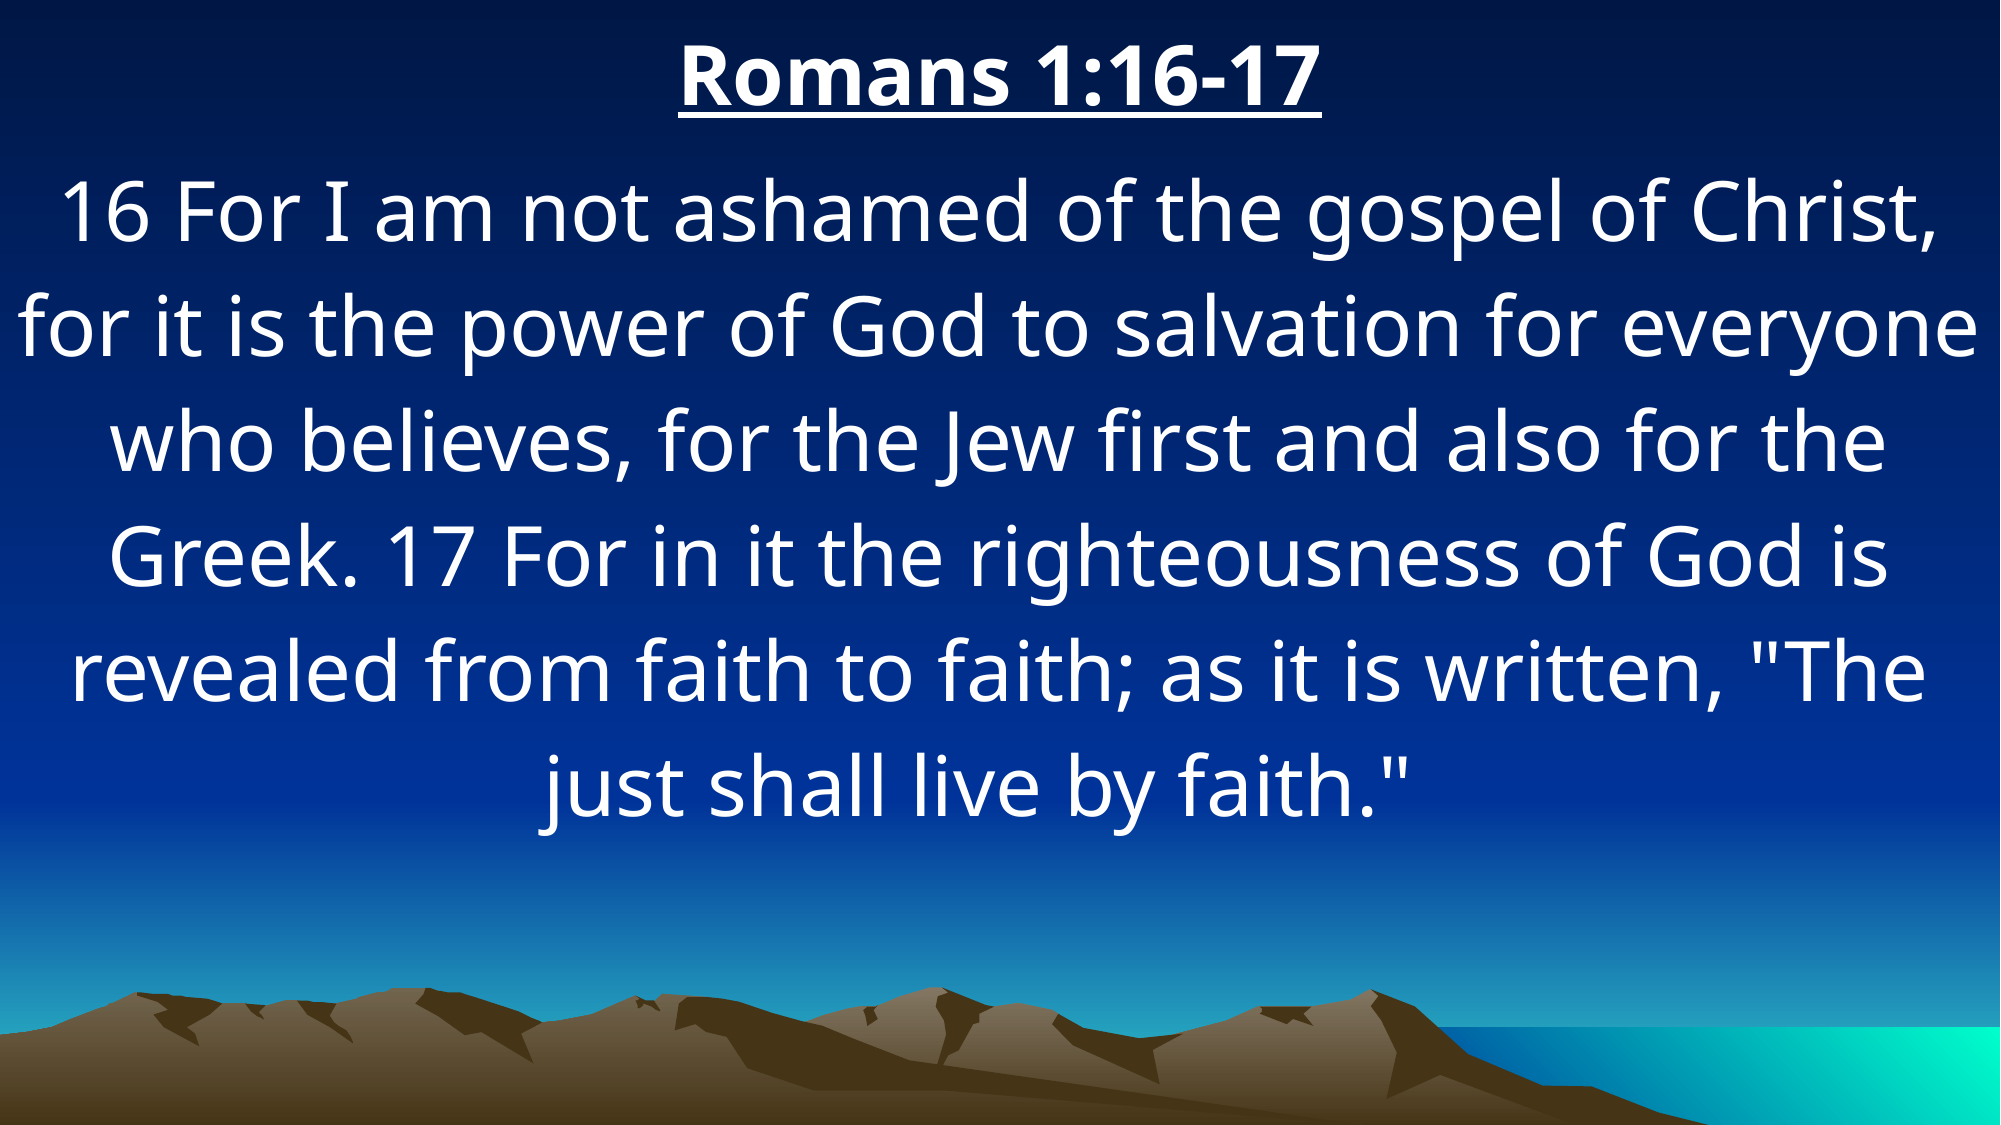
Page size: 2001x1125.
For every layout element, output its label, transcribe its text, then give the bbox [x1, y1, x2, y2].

text_box Romans 1:16-17 16 For I am not ashamed of the gospel of Christ, for it is the power of God to salvation for everyone who believes, for the Jew first and also for the Greek. 17 For in it the righteousness of God is revealed from faith to faith; as it is written, "The just shall live by faith." [0, 0, 2000, 825]
